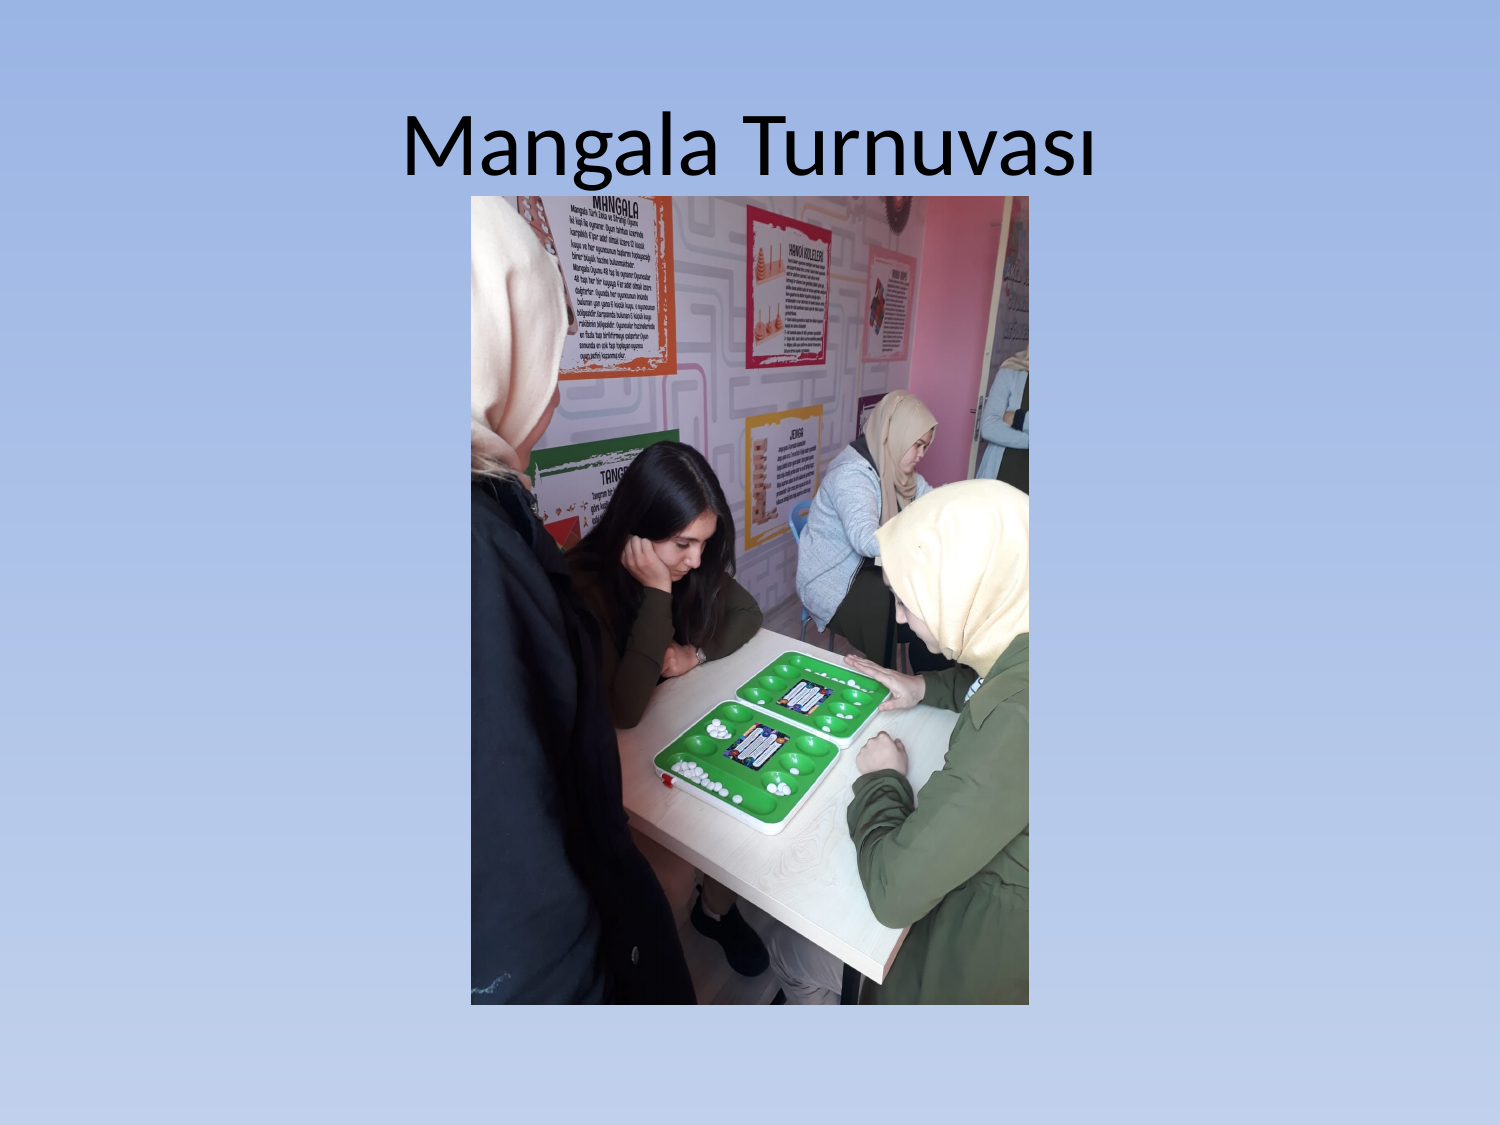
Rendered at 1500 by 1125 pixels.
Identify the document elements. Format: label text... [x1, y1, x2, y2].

title Mangala Turnuvası [75, 45, 1425, 233]
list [471, 196, 1029, 1006]
